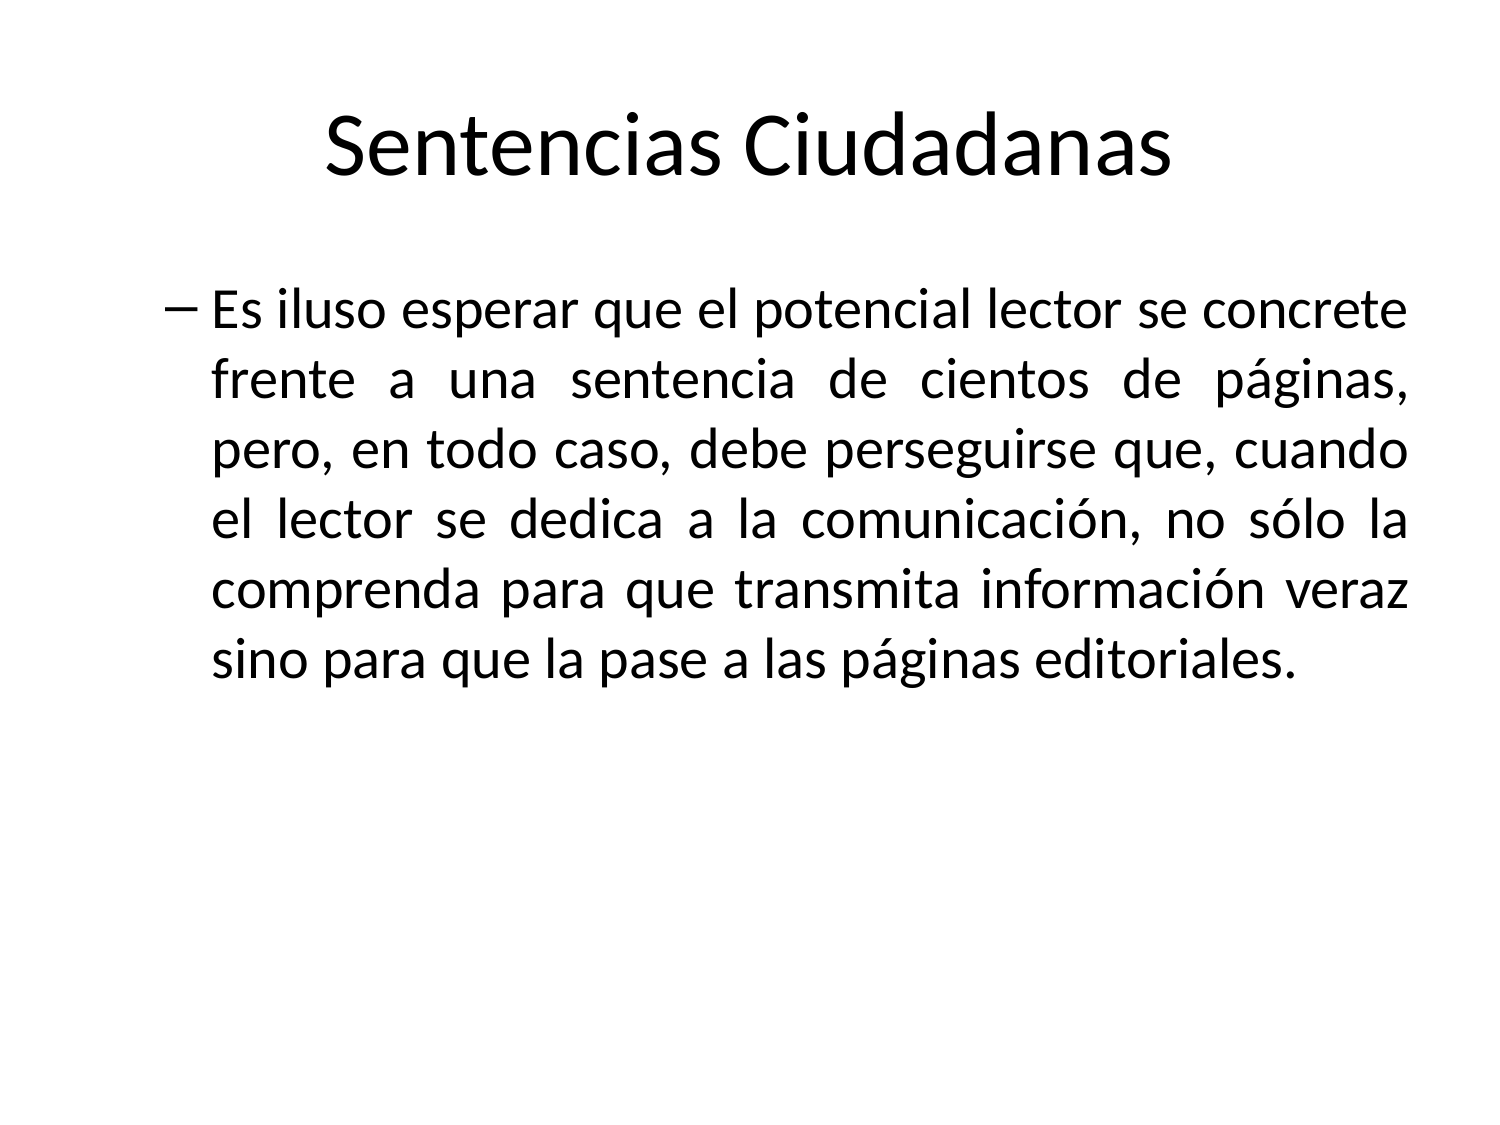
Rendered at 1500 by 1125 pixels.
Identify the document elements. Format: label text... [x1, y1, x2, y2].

list Es iluso esperar que el potencial lector se concrete frente a una sentencia de cientos de páginas, pero, en todo caso, debe perseguirse que, cuando el lector se dedica a la comunicación, no sólo la comprenda para que transmita información veraz sino para que la pase a las páginas editoriales. [75, 262, 1425, 1005]
title Sentencias Ciudadanas [75, 45, 1425, 233]
